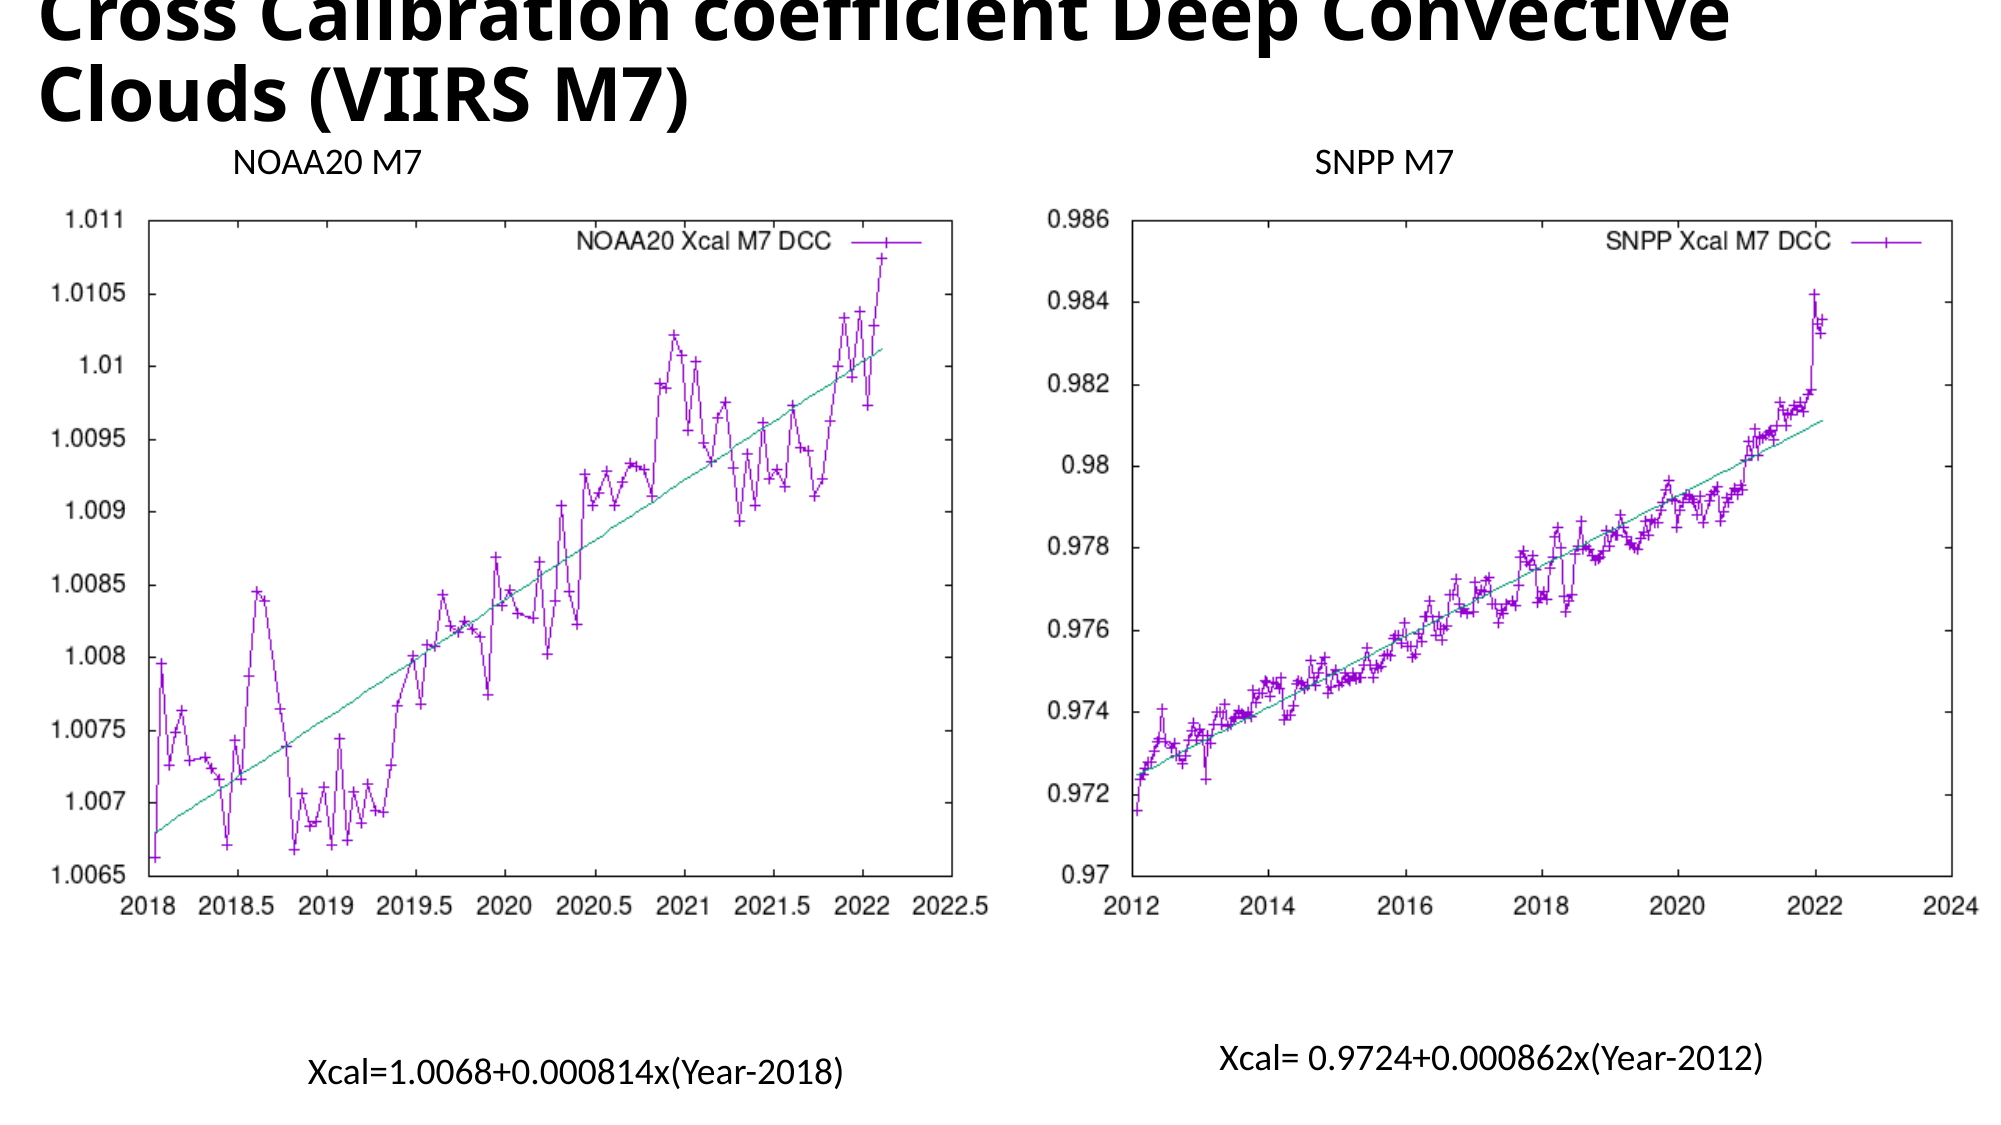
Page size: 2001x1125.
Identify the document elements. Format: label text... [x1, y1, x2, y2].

text_box SNPP M7 [1300, 129, 1470, 189]
text_box Xcal= 0.9724+0.000862x(Year-2012) [1204, 1026, 1780, 1086]
text_box NOAA20 M7 [217, 129, 438, 189]
picture [0, 189, 2000, 940]
text_box Xcal=1.0068+0.000814x(Year-2018) [293, 1039, 860, 1100]
title Cross Calibration coefficient Deep Convective Clouds (VIIRS M7) [22, 0, 2000, 166]
